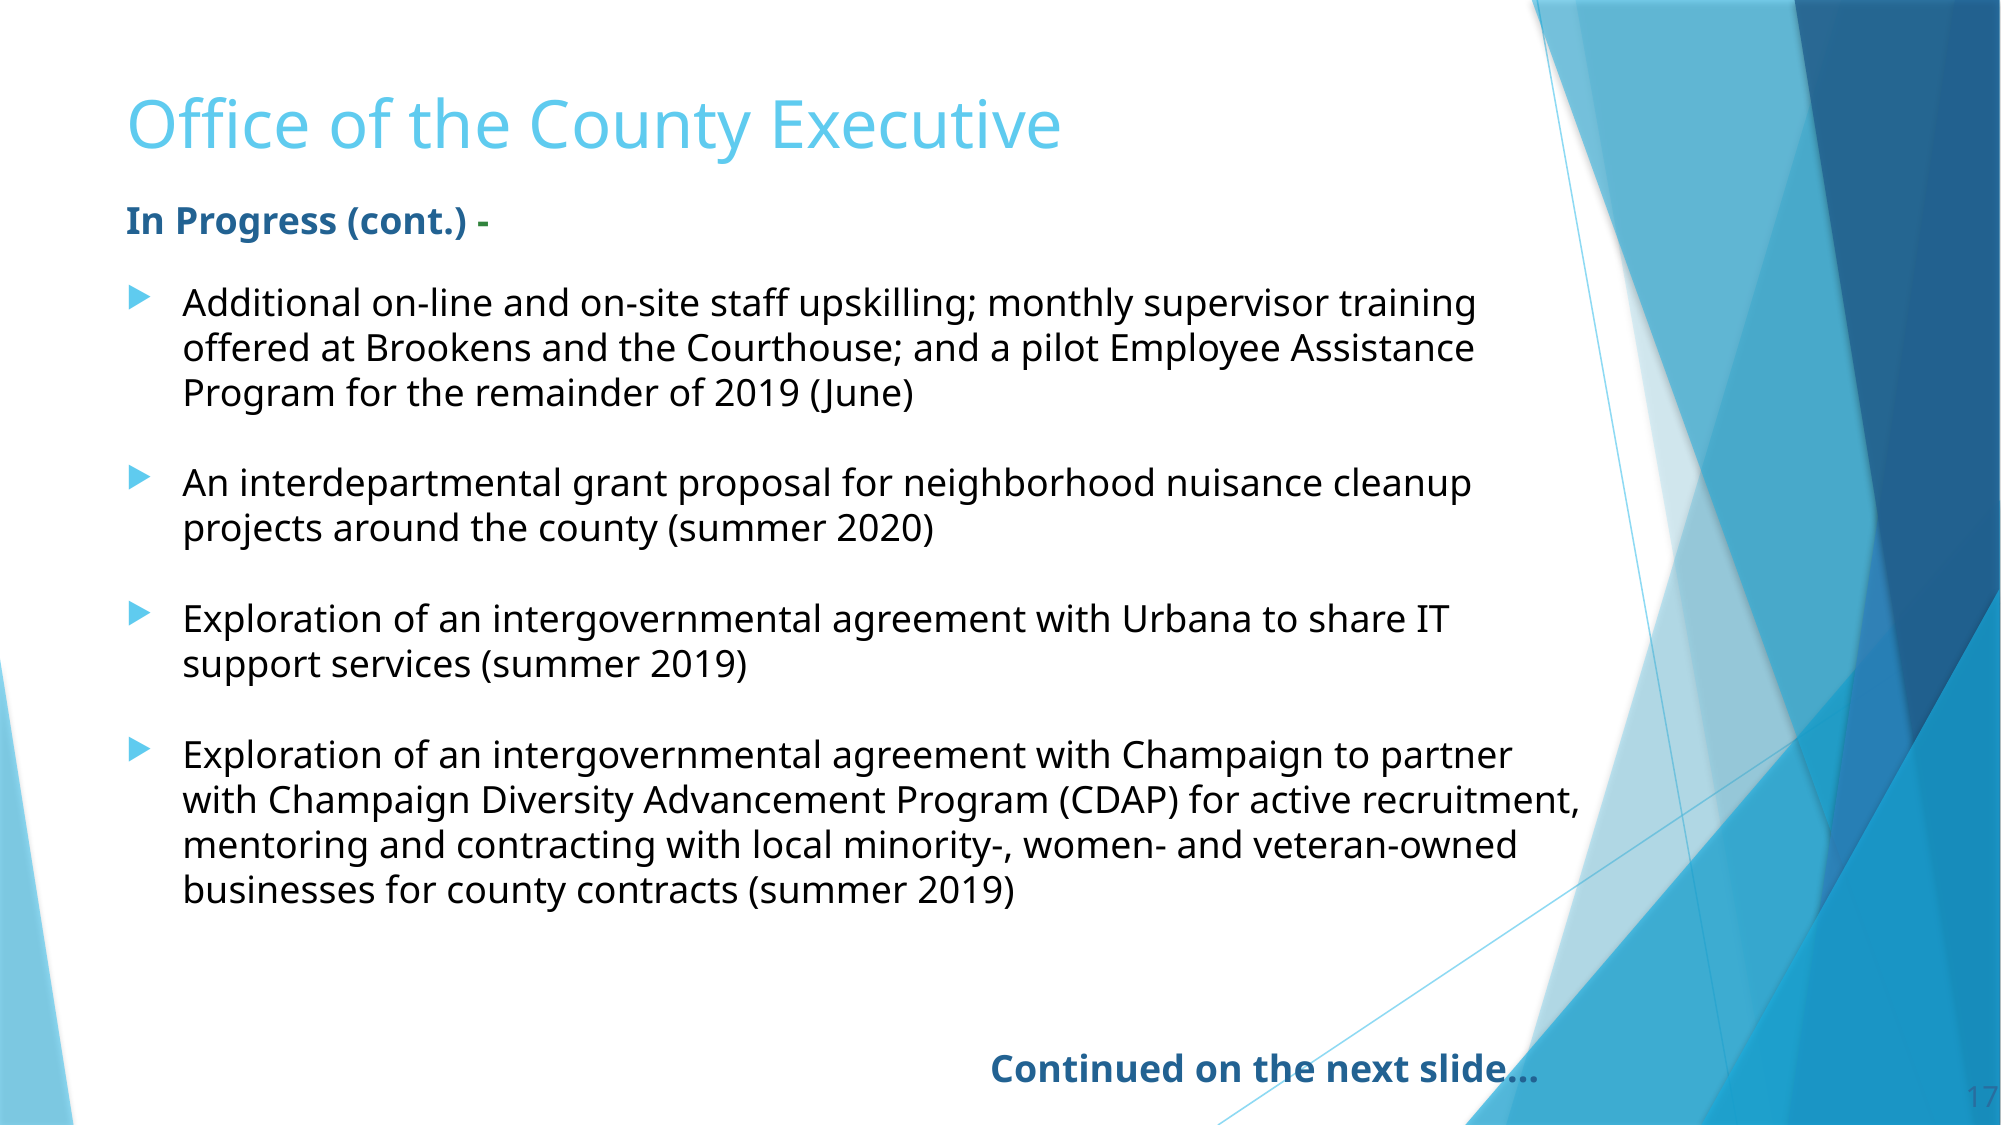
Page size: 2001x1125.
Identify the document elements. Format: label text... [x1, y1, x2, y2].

slide_number 17 [1901, 1068, 2000, 1125]
list Additional on-line and on-site staff upskilling; monthly supervisor training offered at Brookens and the Courthouse; and a pilot Employee Assistance Program for the remainder of 2019 (June) An interdepartmental grant proposal for neighborhood nuisance cleanup projects around the county (summer 2020) Exploration of an intergovernmental agreement with Urbana to share IT support services (summer 2019) Exploration of an intergovernmental agreement with Champaign to partner with Champaign Diversity Advancement Program (CDAP) for active recruitment, mentoring and contracting with local minority-, women- and veteran-owned businesses for county contracts (summer 2019) [111, 271, 1608, 1106]
title Office of the County Executive [111, 74, 1522, 190]
text_box In Progress (cont.) - [111, 190, 1522, 282]
text_box Continued on the next slide… [975, 1037, 1555, 1098]
